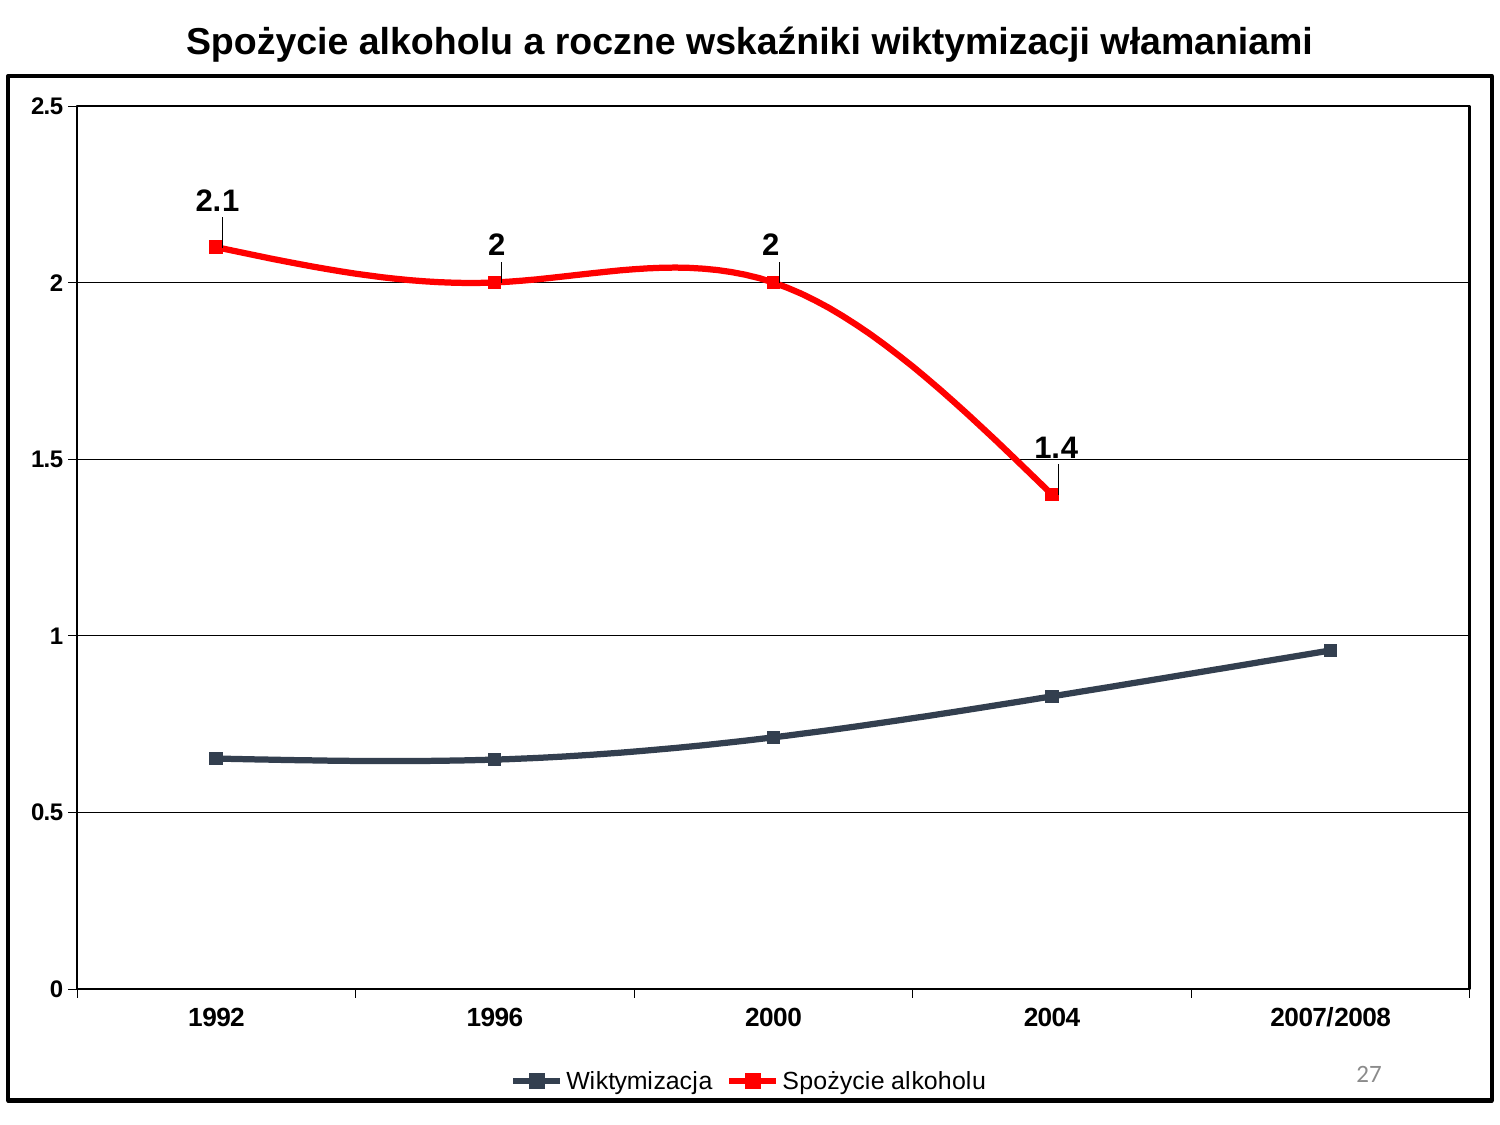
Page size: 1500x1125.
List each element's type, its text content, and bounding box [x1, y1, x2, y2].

title Spożycie alkoholu a roczne wskaźniki wiktymizacji włamaniami [29, 10, 1471, 73]
chart [6, 73, 1494, 1103]
